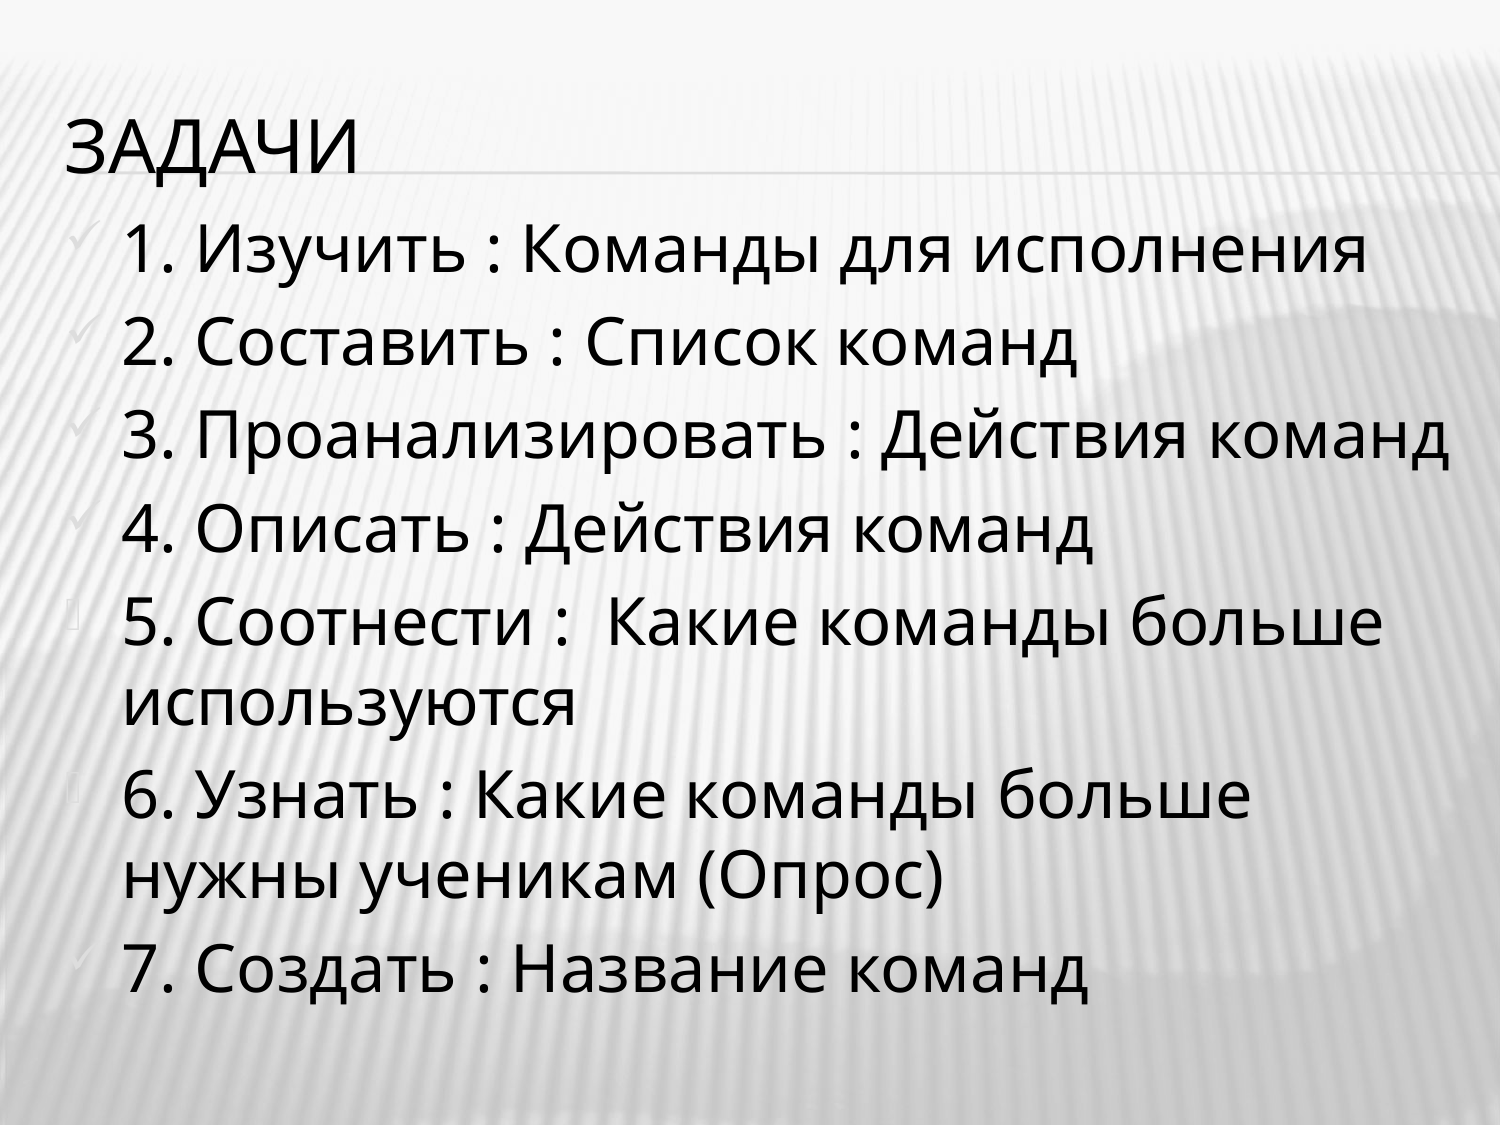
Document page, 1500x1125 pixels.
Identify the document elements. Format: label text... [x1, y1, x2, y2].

list 1. Изучить : Команды для исполнения 2. Составить : Список команд 3. Проанализировать : Действия команд 4. Описать : Действия команд 5. Соотнести : Какие команды больше используются 6. Узнать : Какие команды больше нужны ученикам (Опрос) 7. Создать : Название команд [49, 197, 1476, 941]
title Задачи [50, 75, 1475, 197]
